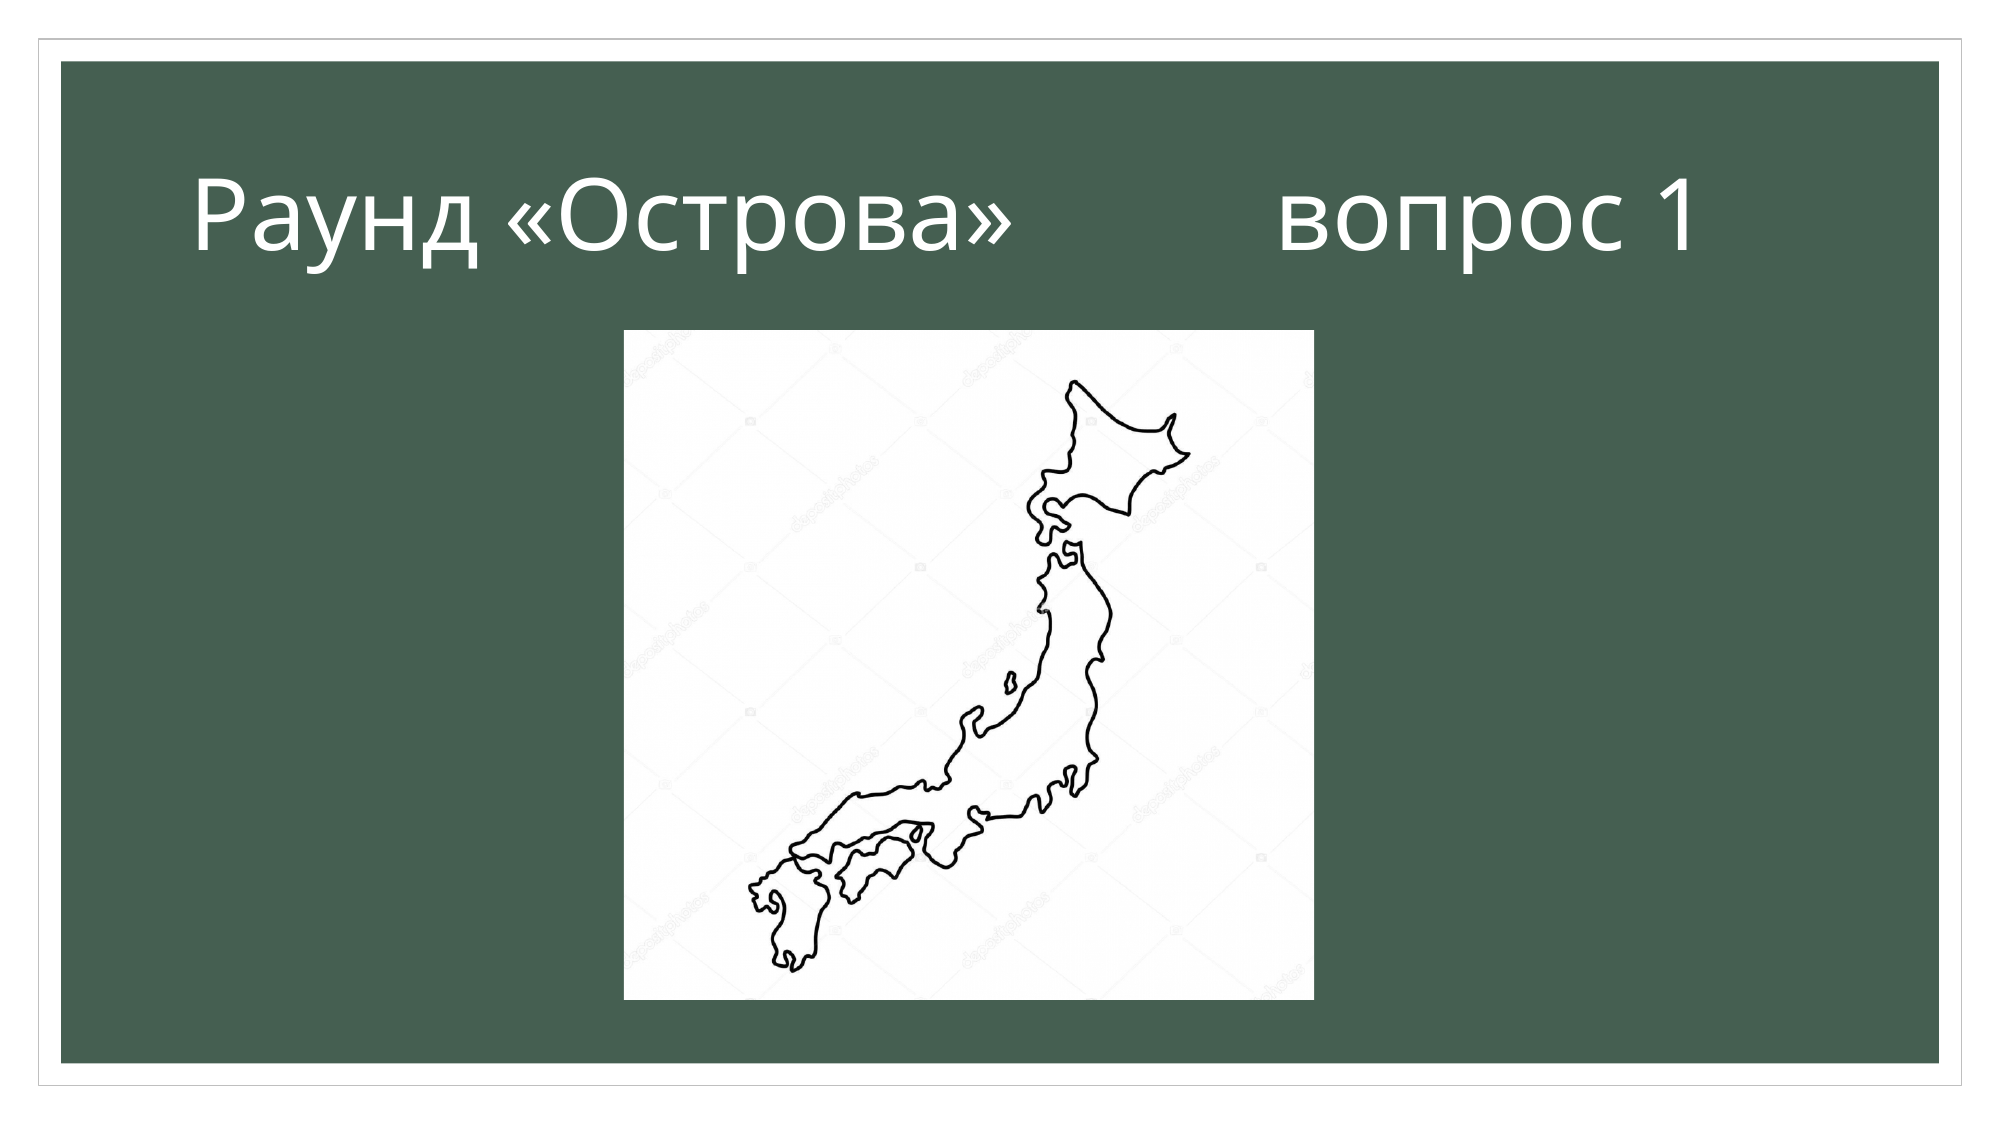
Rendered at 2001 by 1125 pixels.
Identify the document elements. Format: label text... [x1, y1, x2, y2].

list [623, 330, 1315, 1000]
title Раунд «Острова» вопрос 1 [174, 105, 1825, 331]
